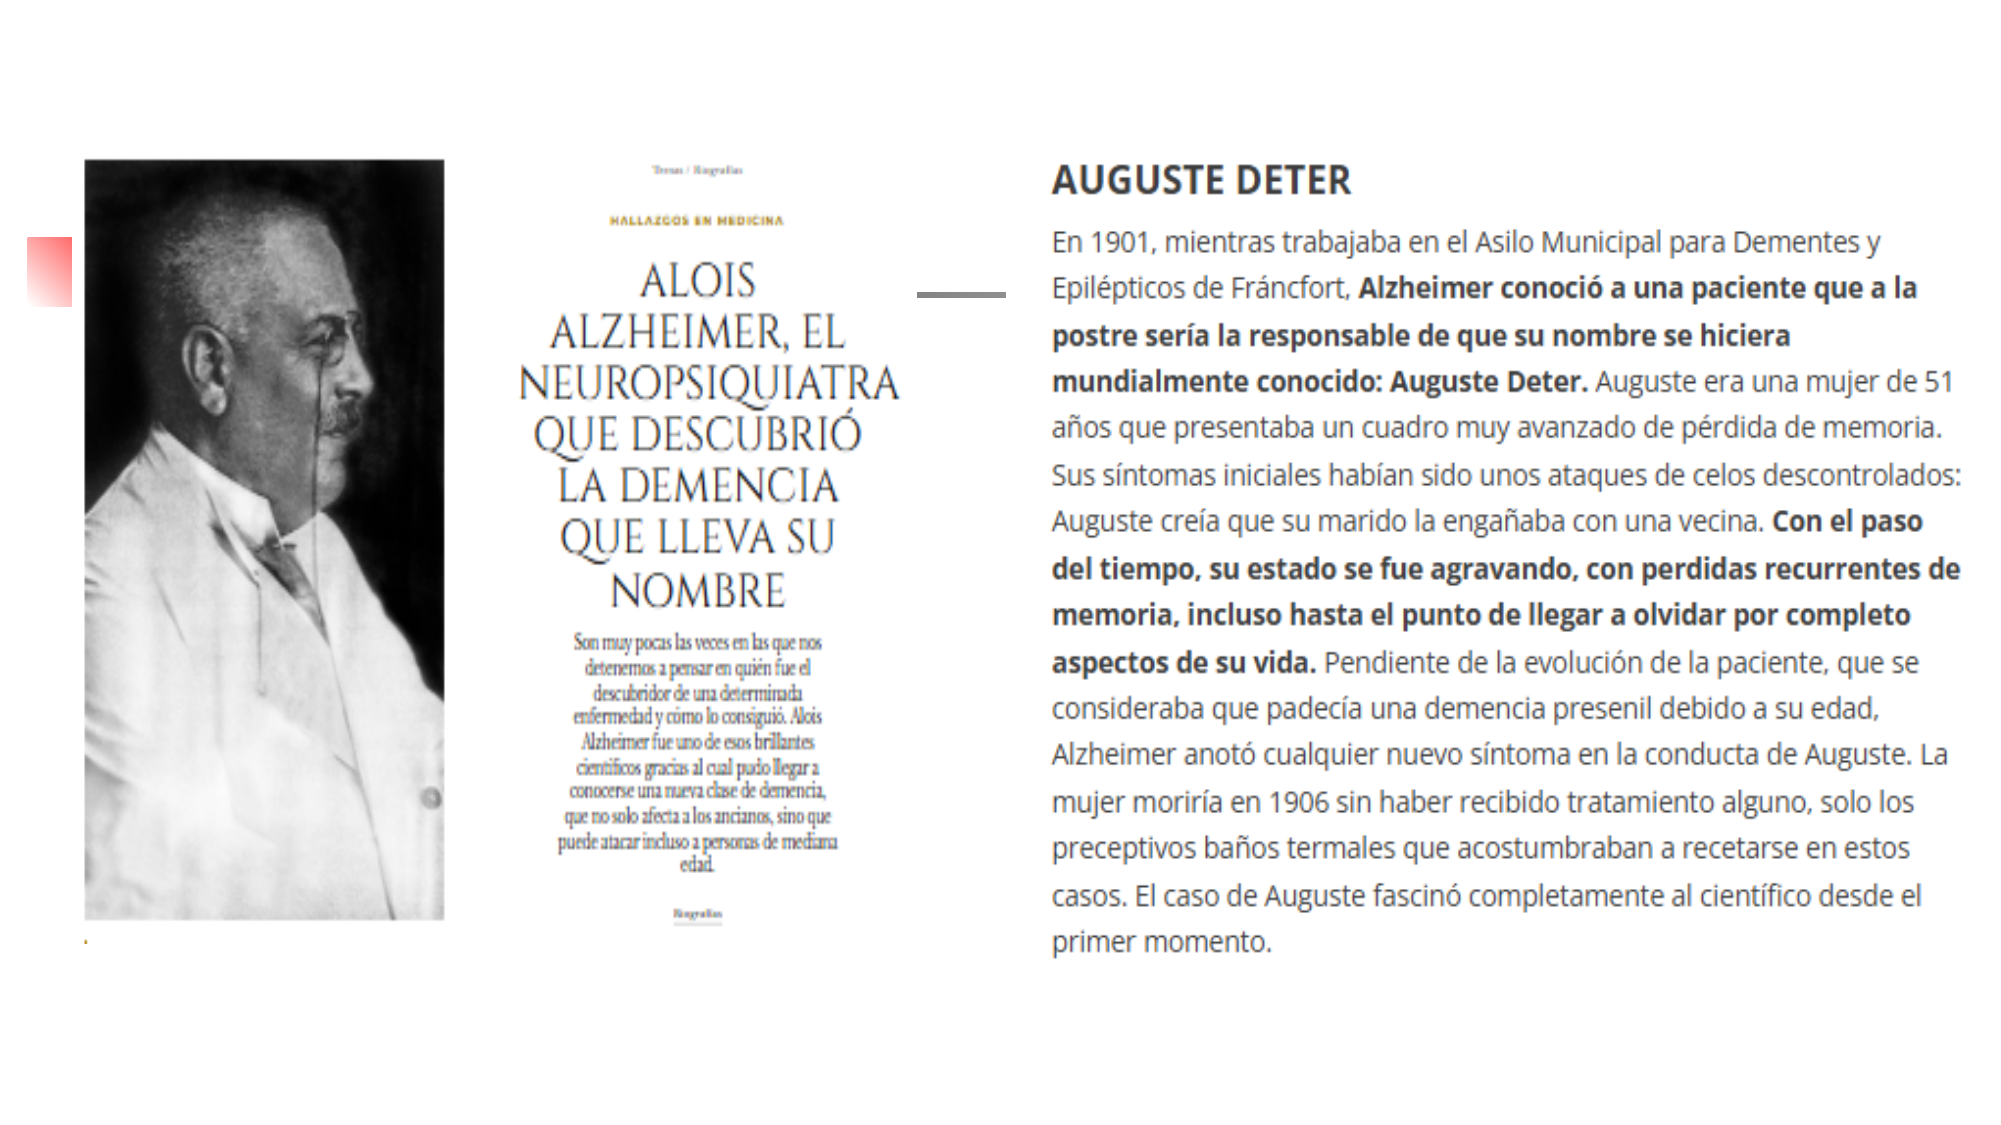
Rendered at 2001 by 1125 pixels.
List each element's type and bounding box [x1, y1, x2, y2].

picture [72, 135, 917, 944]
picture [1006, 155, 2000, 963]
